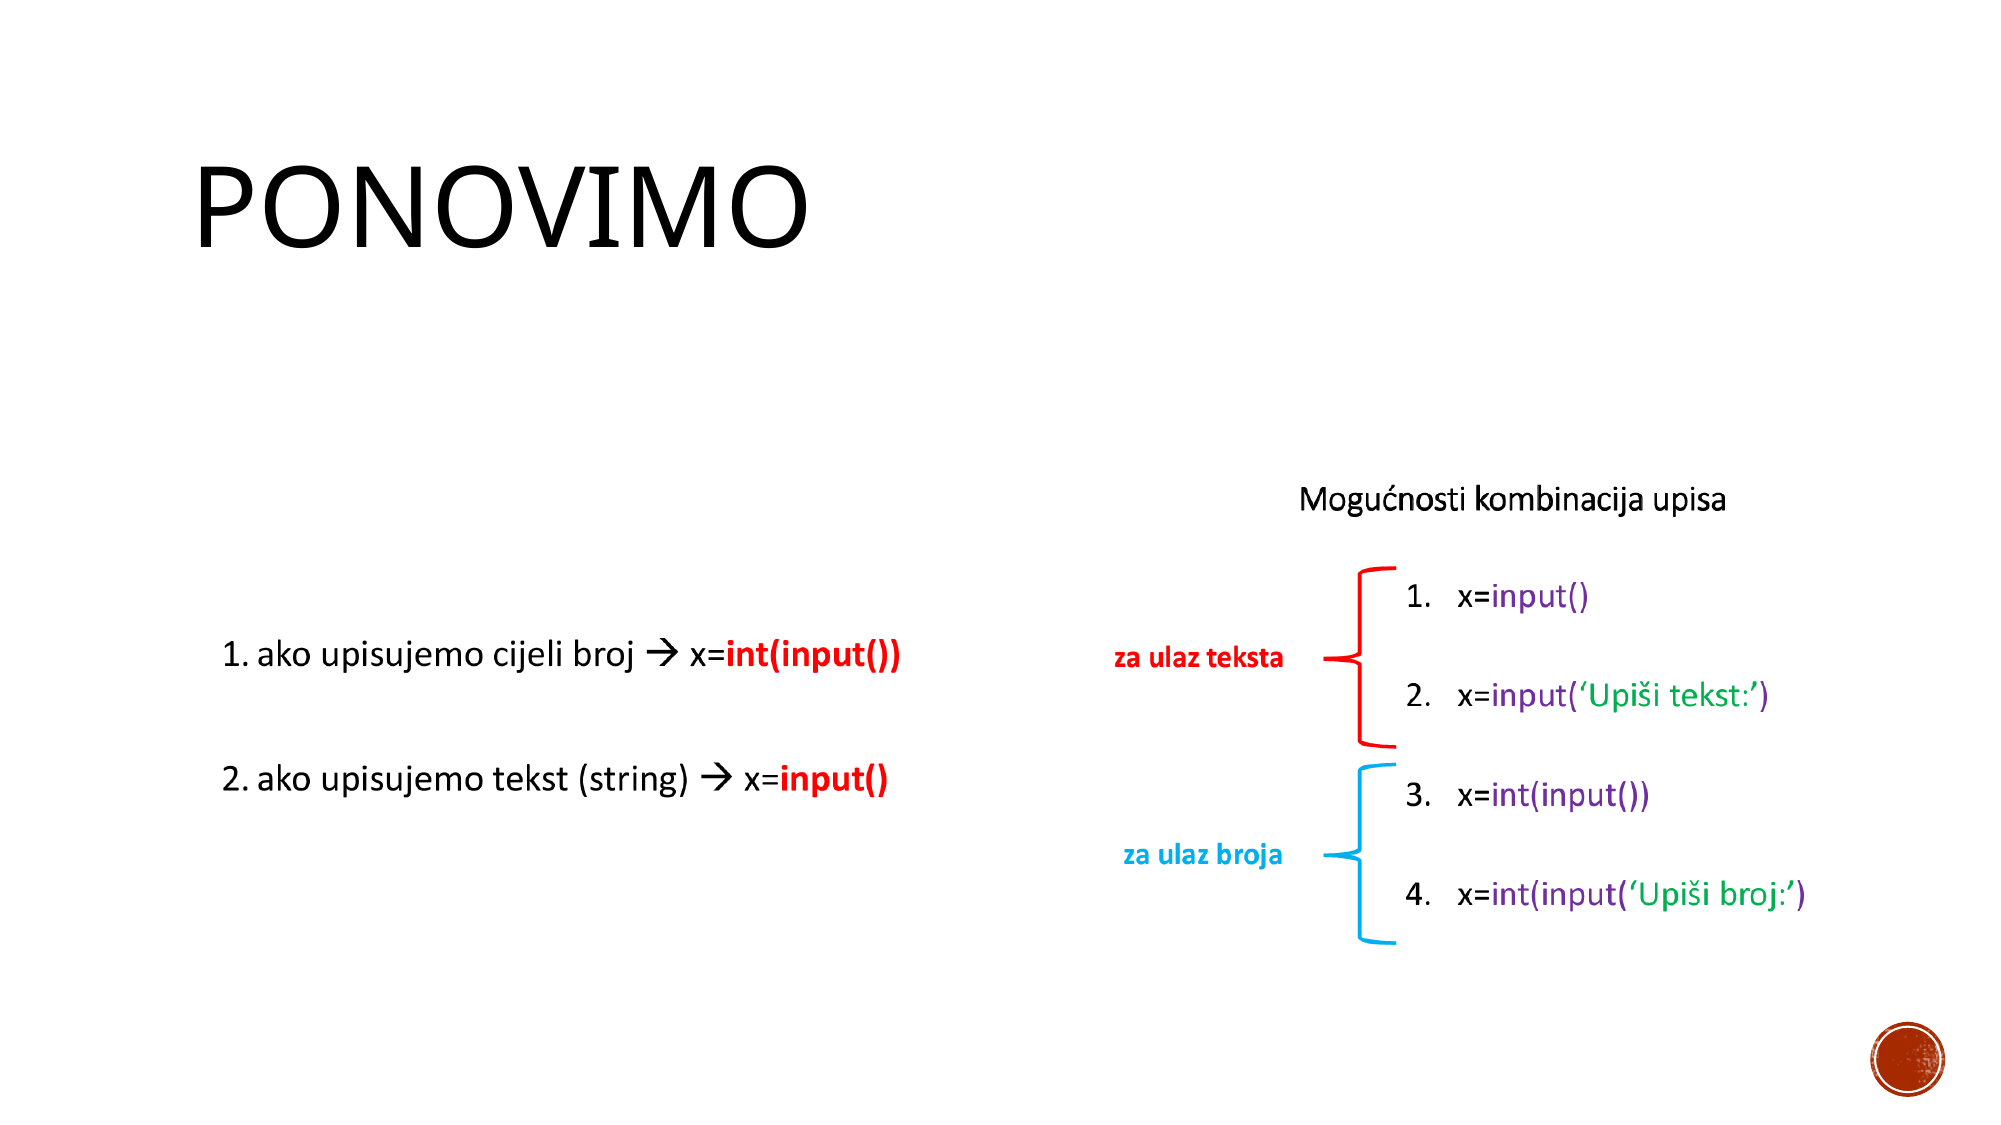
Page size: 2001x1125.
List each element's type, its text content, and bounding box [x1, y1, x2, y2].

picture [1044, 453, 1824, 987]
title PONOVIMO [175, 79, 1826, 344]
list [1046, 455, 1824, 987]
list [177, 596, 954, 845]
